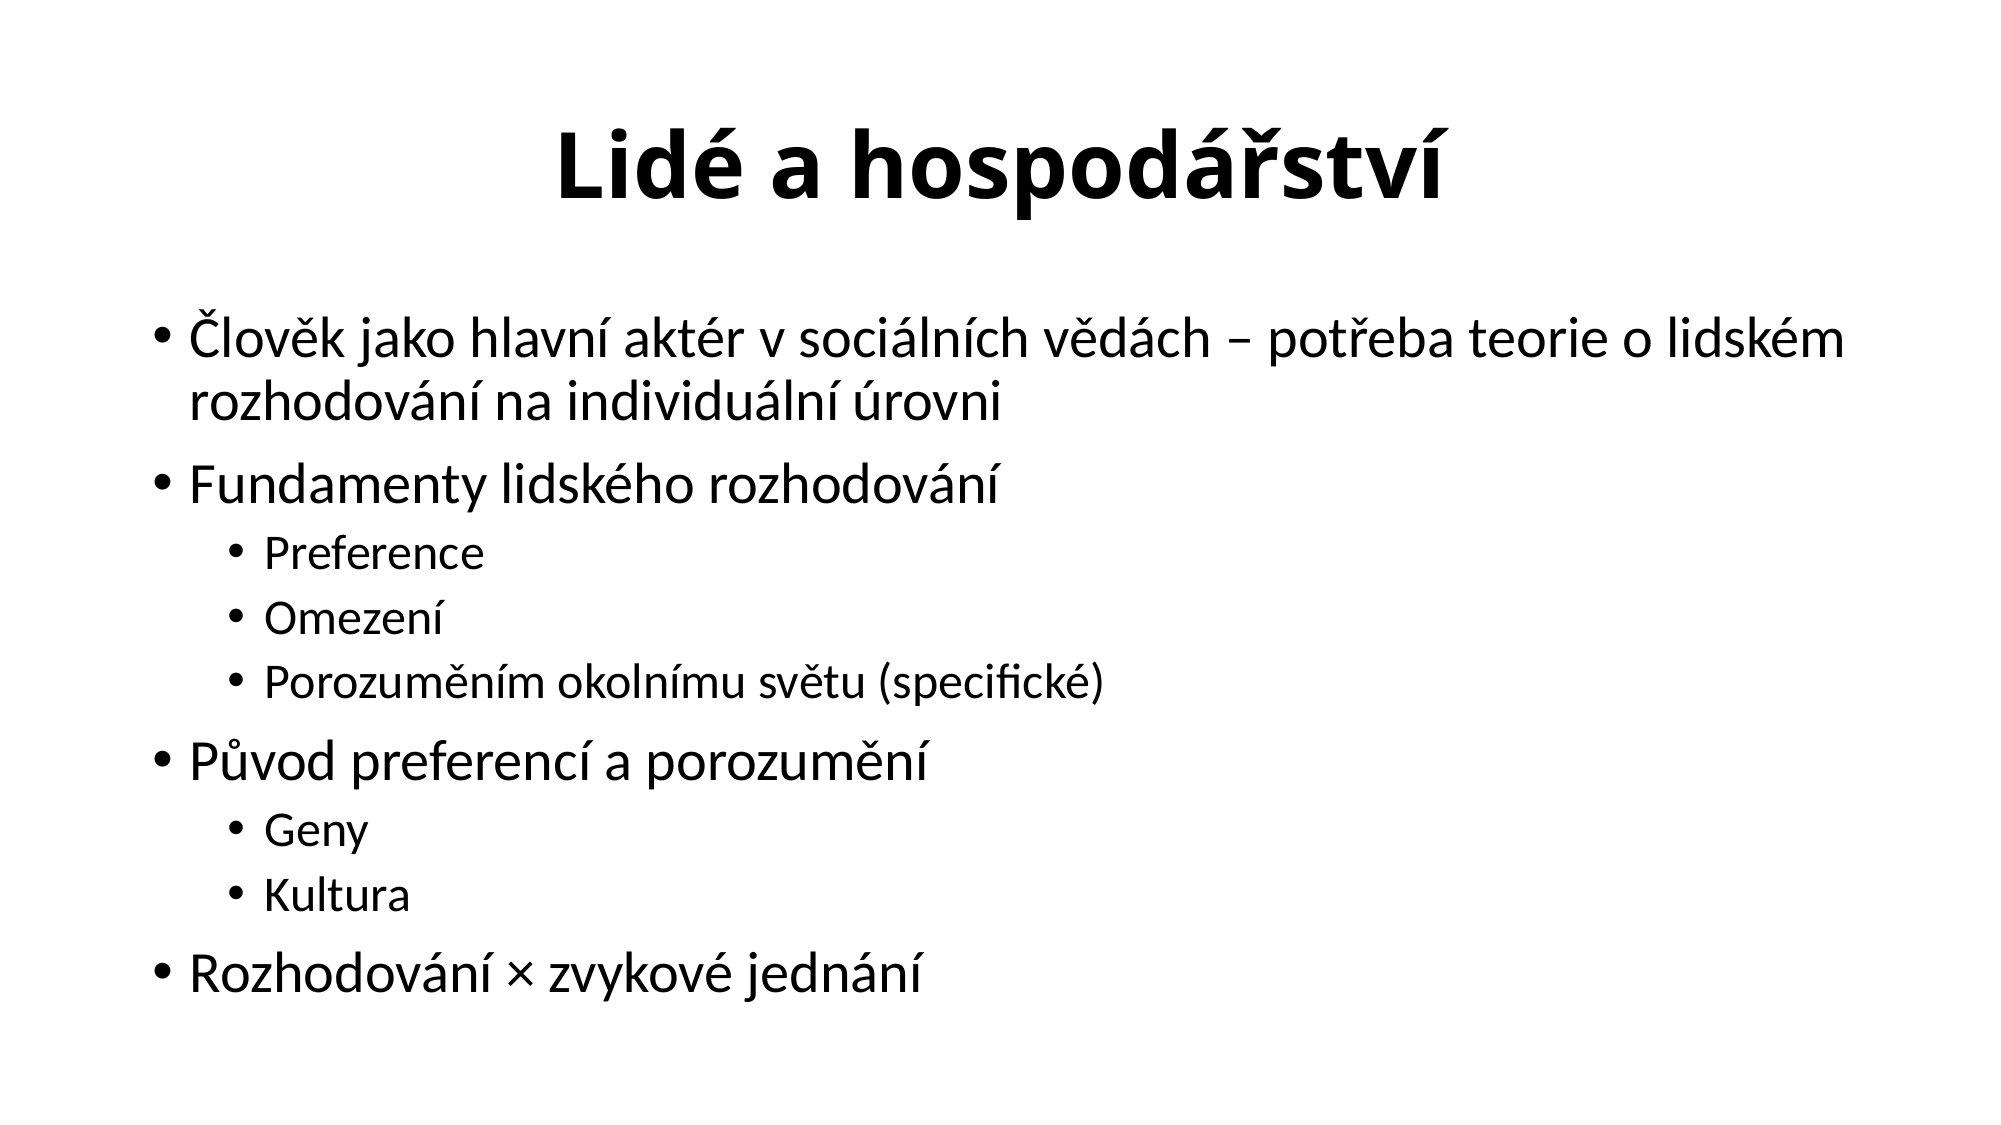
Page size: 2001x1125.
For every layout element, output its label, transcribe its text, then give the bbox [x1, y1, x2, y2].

list Člověk jako hlavní aktér v sociálních vědách – potřeba teorie o lidském rozhodování na individuální úrovni Fundamenty lidského rozhodování Preference Omezení Porozuměním okolnímu světu (specifické) Původ preferencí a porozumění Geny Kultura Rozhodování × zvykové jednání [137, 299, 1863, 1014]
title Lidé a hospodářství [137, 59, 1863, 278]
